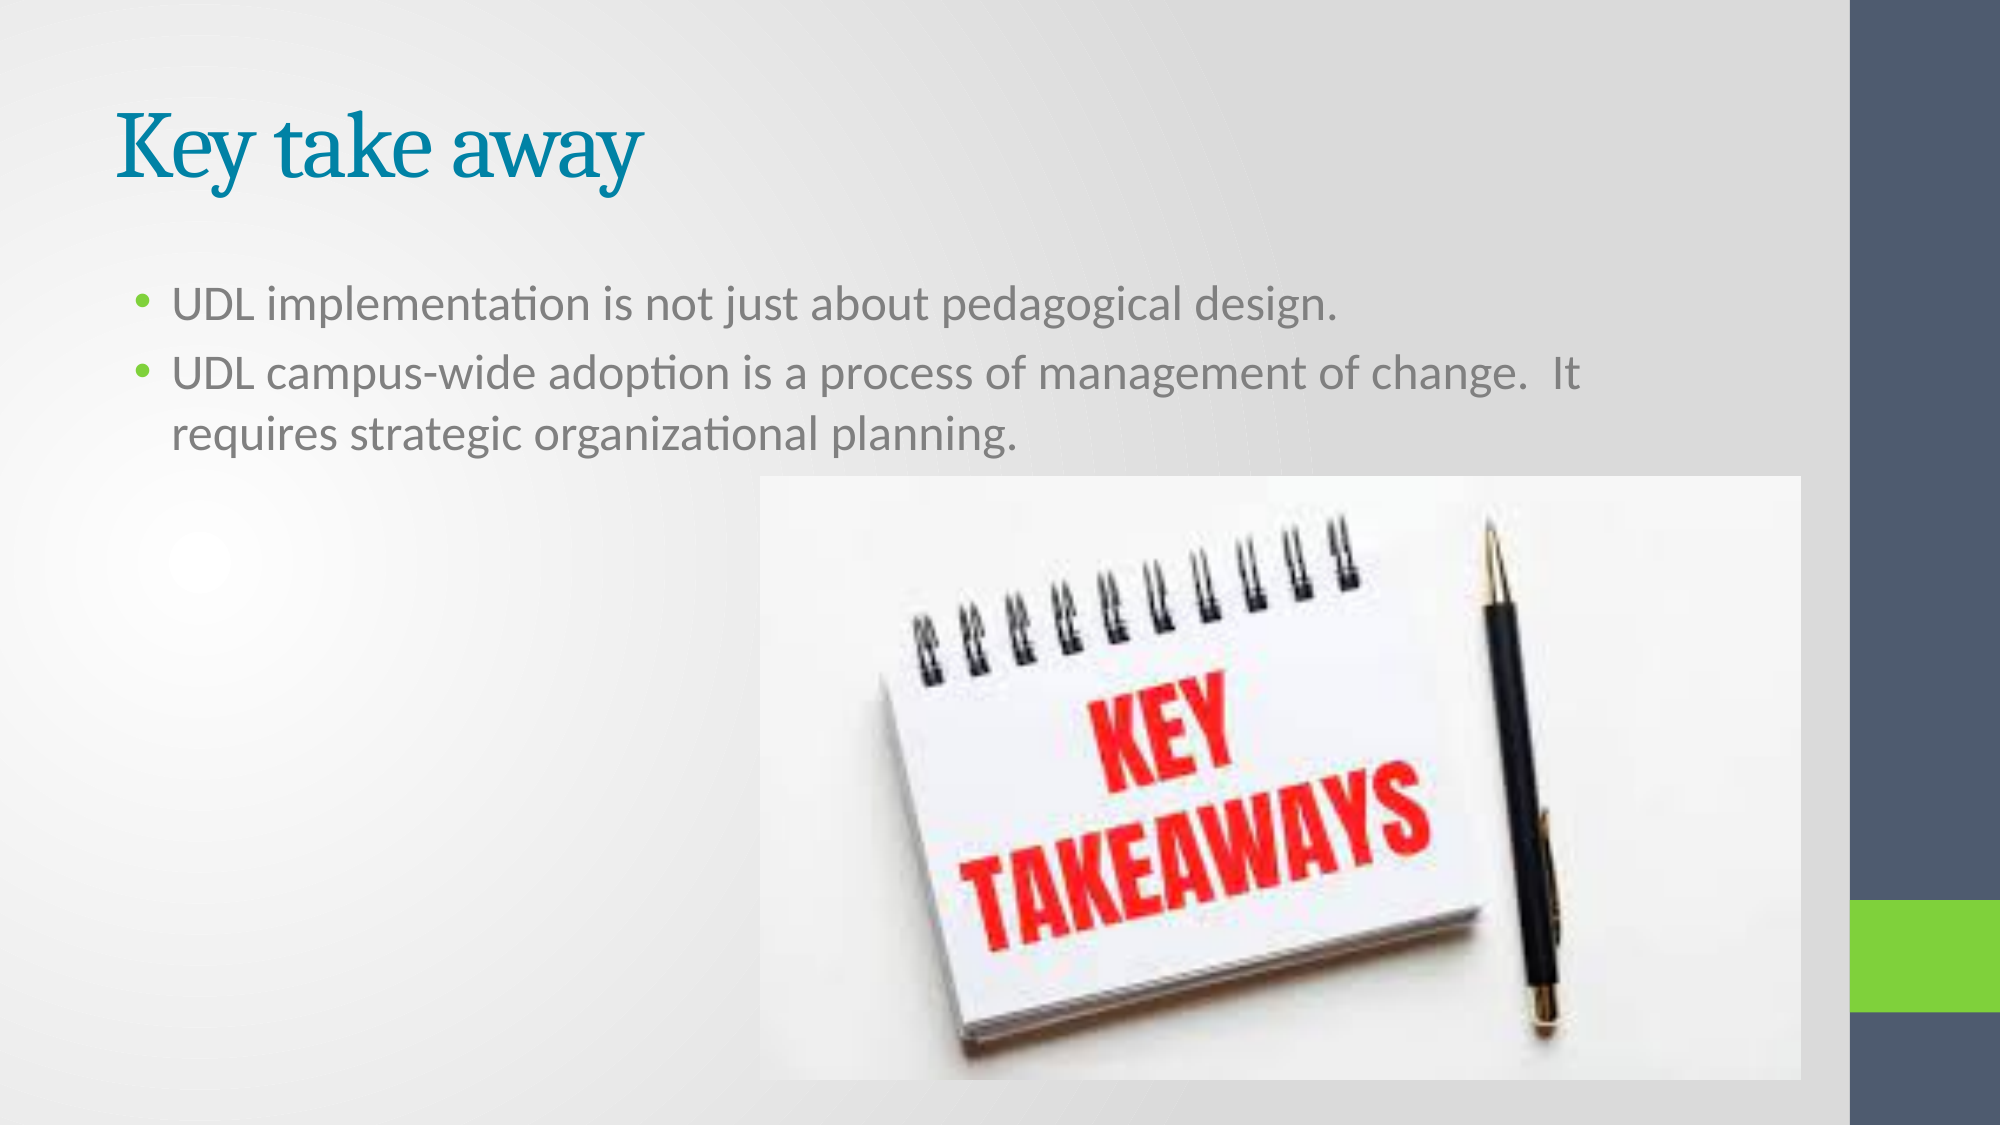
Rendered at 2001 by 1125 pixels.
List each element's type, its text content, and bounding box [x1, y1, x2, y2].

list UDL implementation is not just about pedagogical design. UDL campus-wide adoption is a process of management of change. It requires strategic organizational planning. [99, 262, 1767, 1050]
picture [759, 476, 1802, 1081]
title Key take away [99, 45, 1767, 233]
